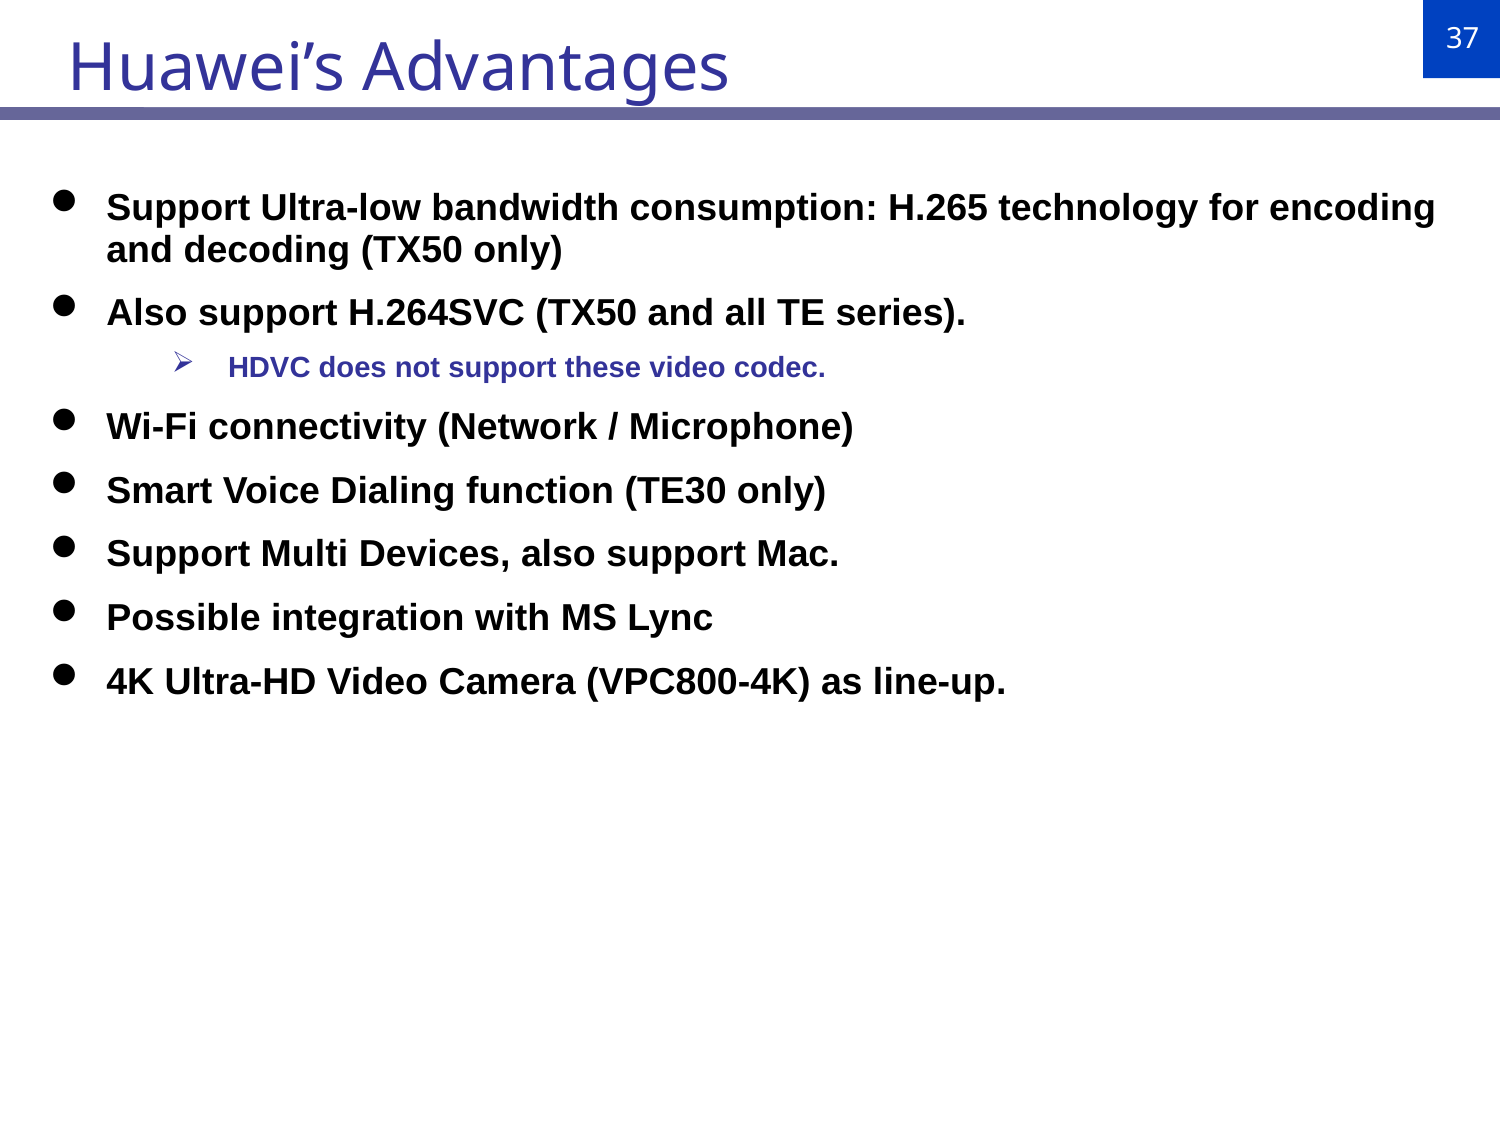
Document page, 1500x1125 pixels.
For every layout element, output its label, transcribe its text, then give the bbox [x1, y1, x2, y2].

text_box Support Ultra-low bandwidth consumption: H.265 technology for encoding and decoding (TX50 only) Also support H.264SVC (TX50 and all TE series). HDVC does not support these video codec. Wi-Fi connectivity (Network / Microphone) Smart Voice Dialing function (TE30 only) Support Multi Devices, also support Mac. Possible integration with MS Lync 4K Ultra-HD Video Camera (VPC800-4K) as line-up. [35, 178, 1471, 710]
text_box Huawei’s Advantages [53, 16, 1376, 112]
